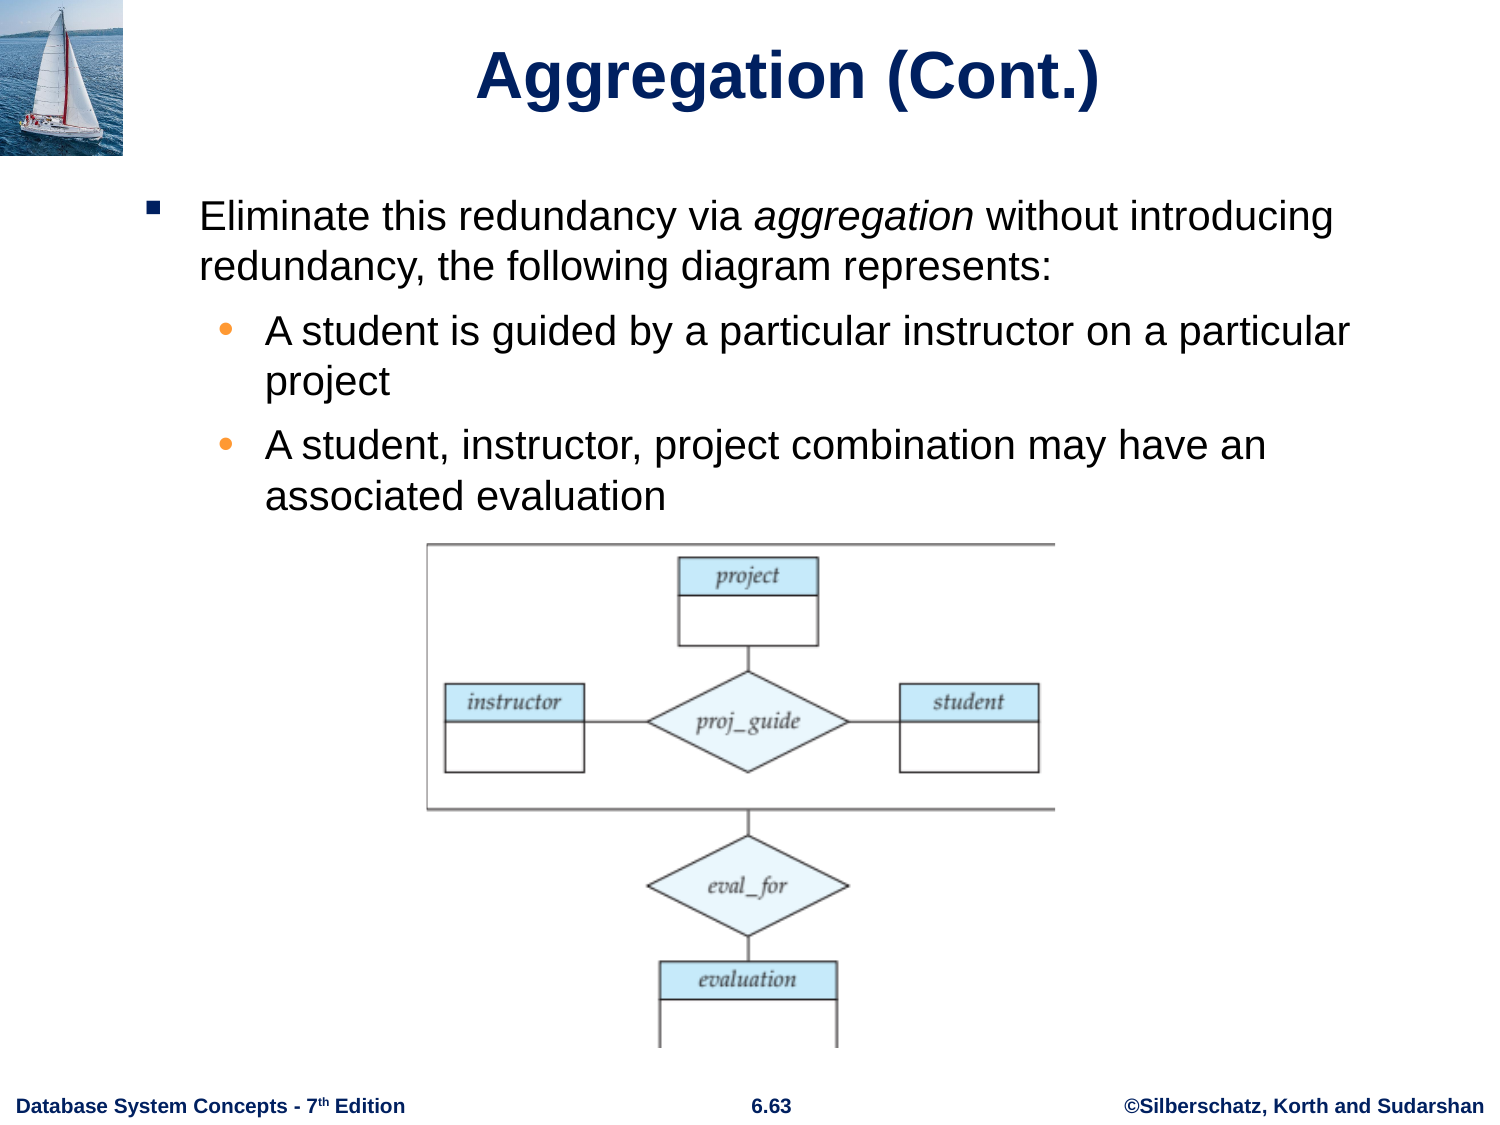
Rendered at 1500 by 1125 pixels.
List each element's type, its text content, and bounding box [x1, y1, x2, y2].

list Eliminate this redundancy via aggregation without introducing redundancy, the following diagram represents: A student is guided by a particular instructor on a particular project A student, instructor, project combination may have an associated evaluation [127, 181, 1370, 473]
title Aggregation (Cont.) [125, 18, 1452, 120]
picture [0, 0, 123, 156]
picture [426, 542, 1056, 1048]
